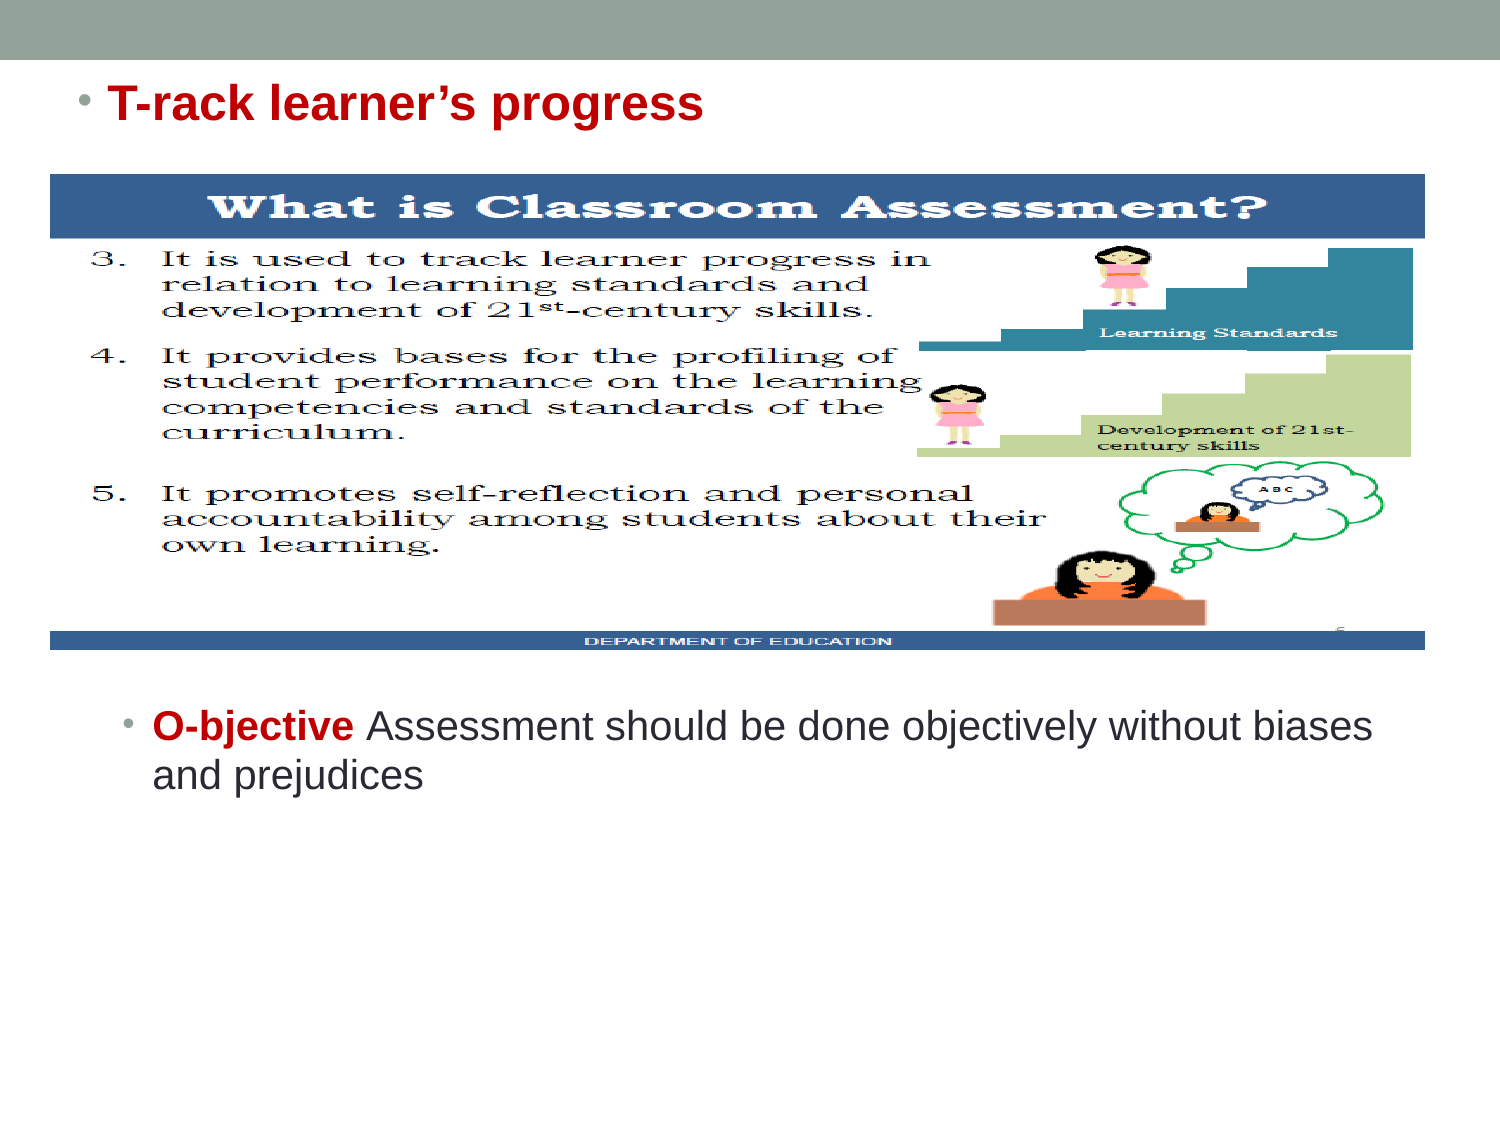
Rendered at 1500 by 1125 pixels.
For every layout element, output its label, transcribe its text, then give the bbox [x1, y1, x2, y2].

list T-rack learner’s progress O-bjective Assessment should be done objectively without biases and prejudices [62, 62, 1450, 1038]
picture [49, 174, 1426, 651]
